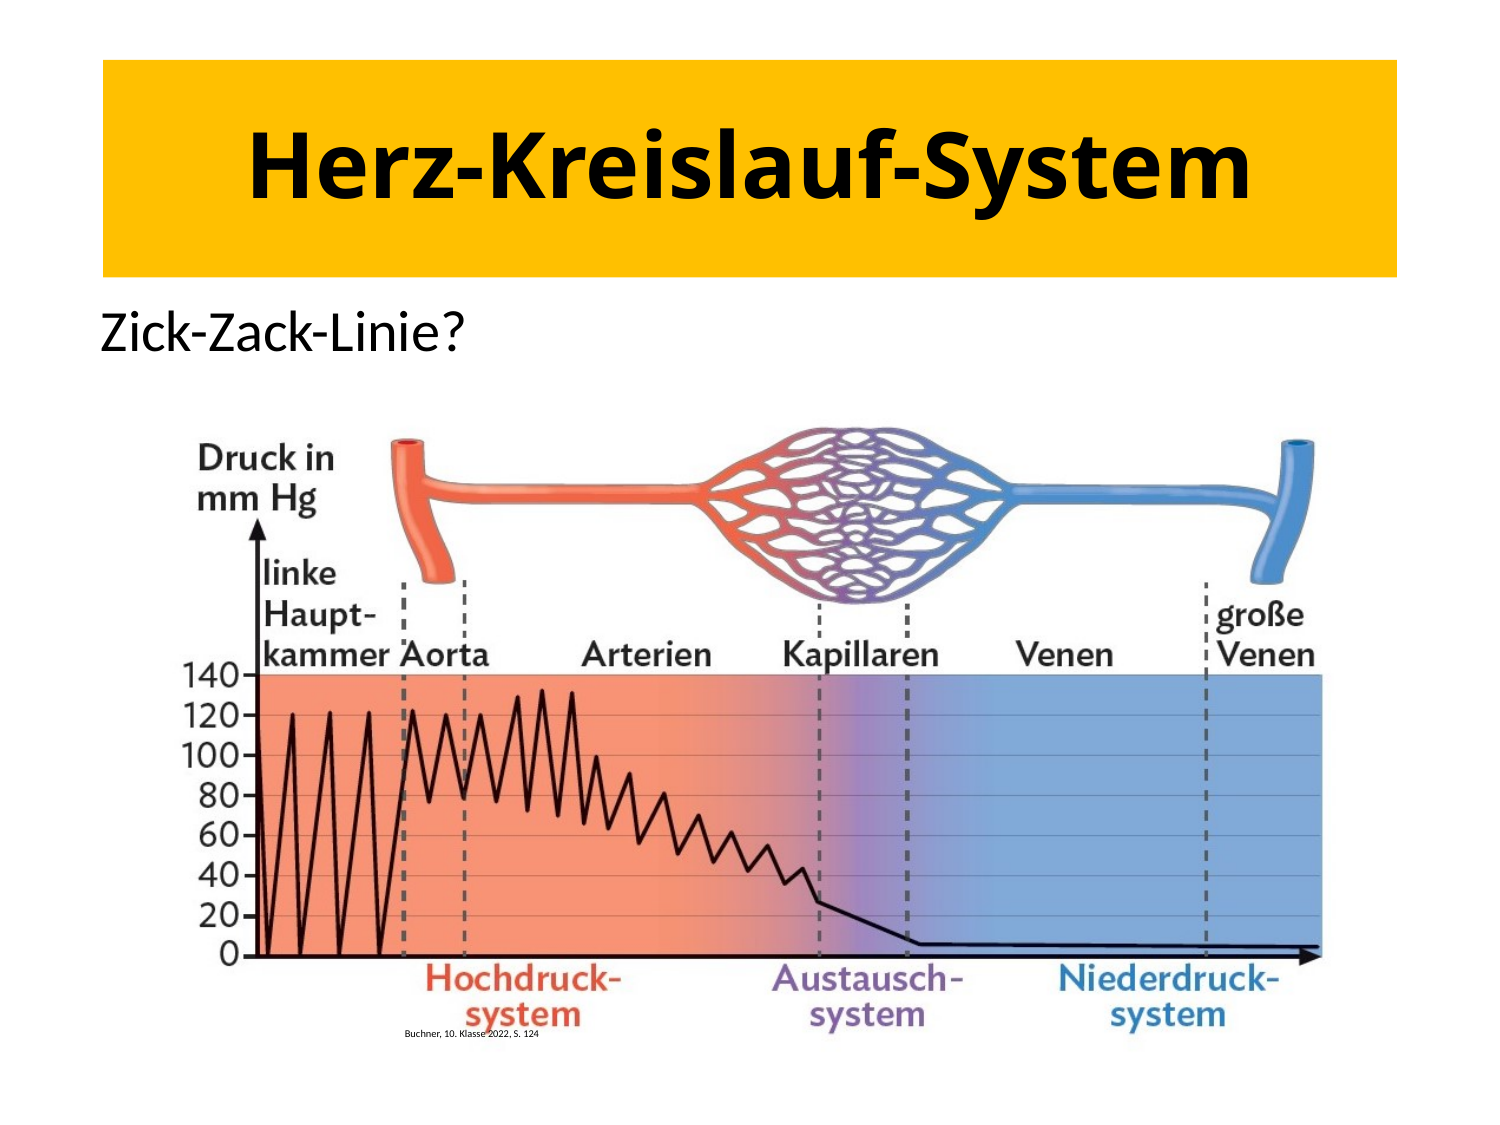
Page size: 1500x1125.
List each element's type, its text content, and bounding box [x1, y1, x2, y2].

picture [161, 409, 1339, 1057]
text_box Zick-Zack-Linie? [85, 215, 1380, 371]
title Herz-Kreislauf-System [103, 59, 1397, 278]
